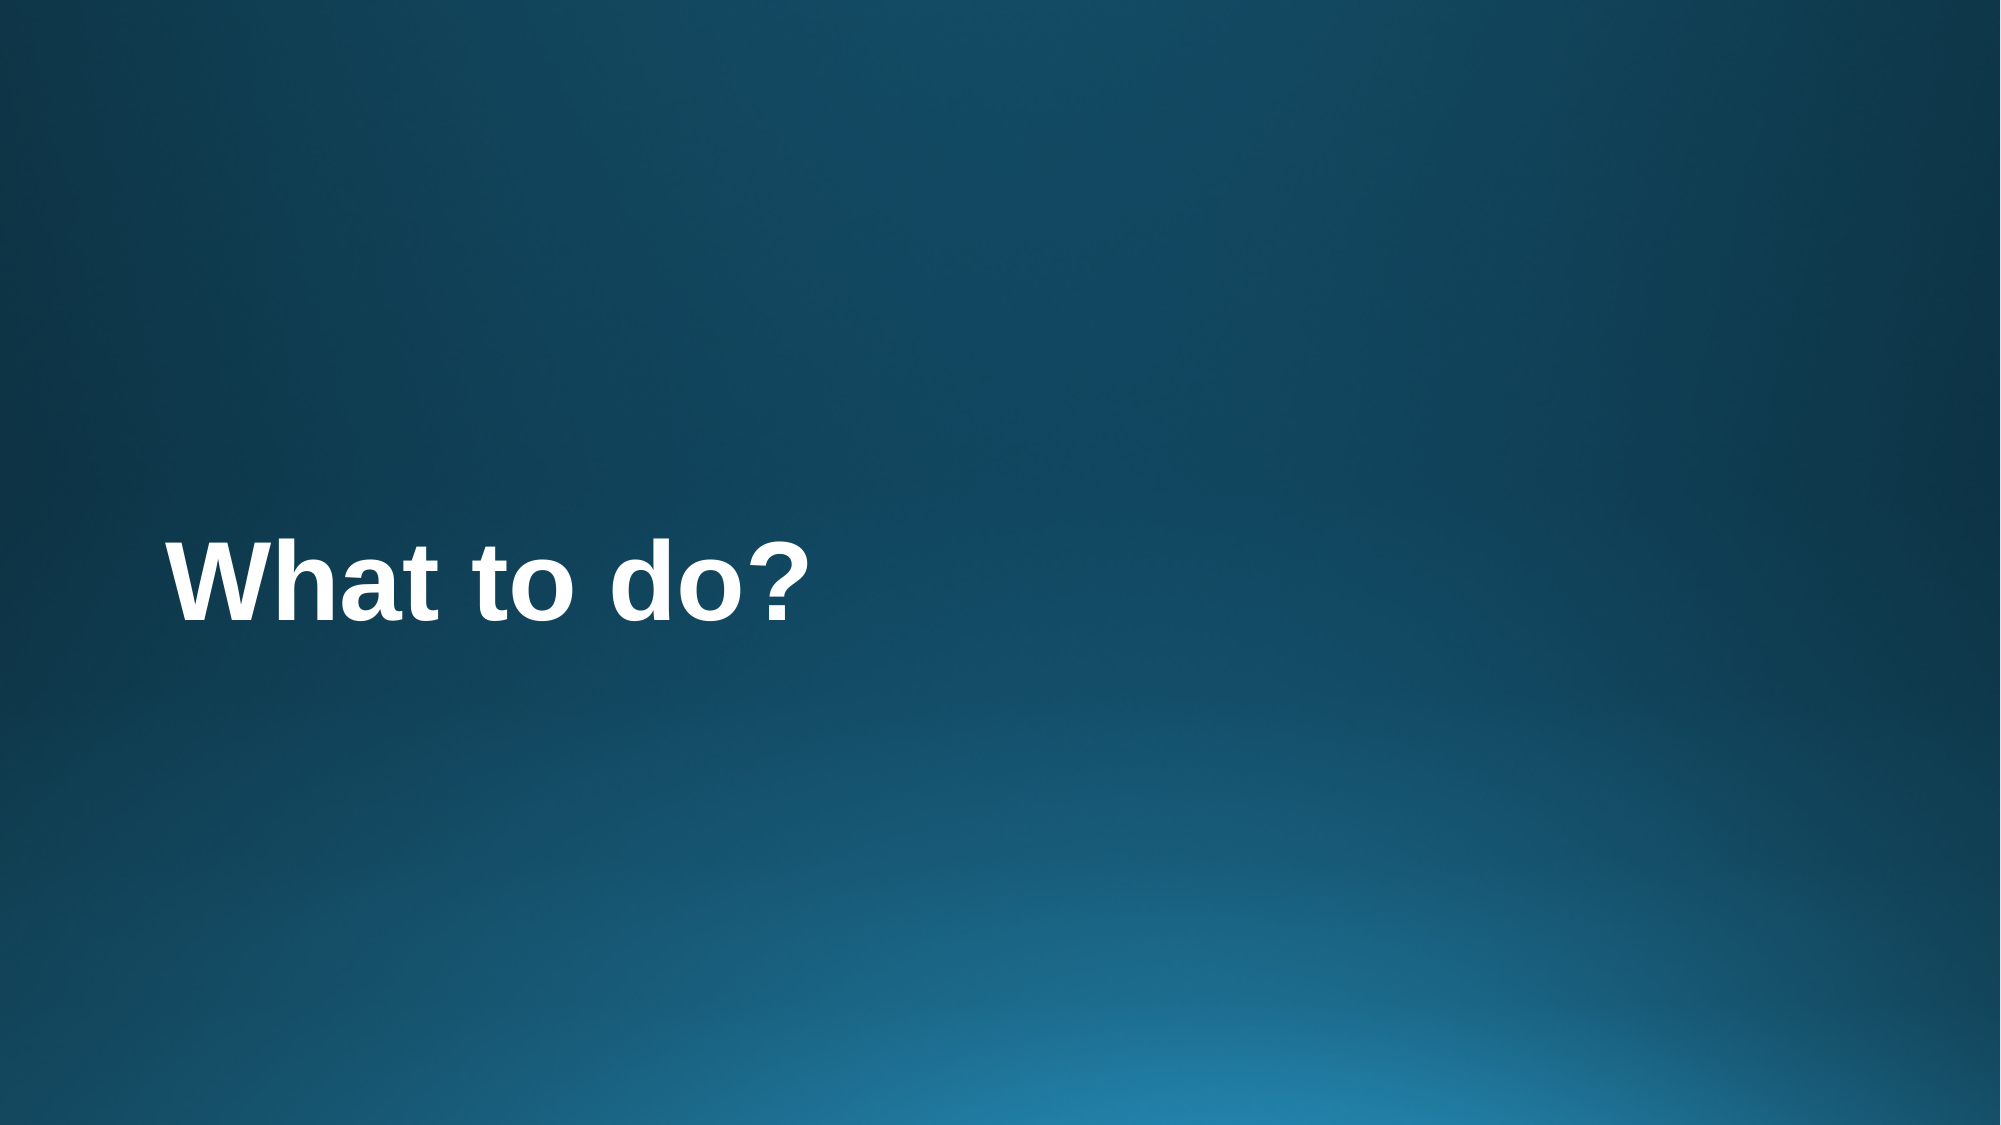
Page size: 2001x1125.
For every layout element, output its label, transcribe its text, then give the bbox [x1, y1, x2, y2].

picture [0, 0, 2001, 1125]
title What to do? [150, 475, 1876, 693]
